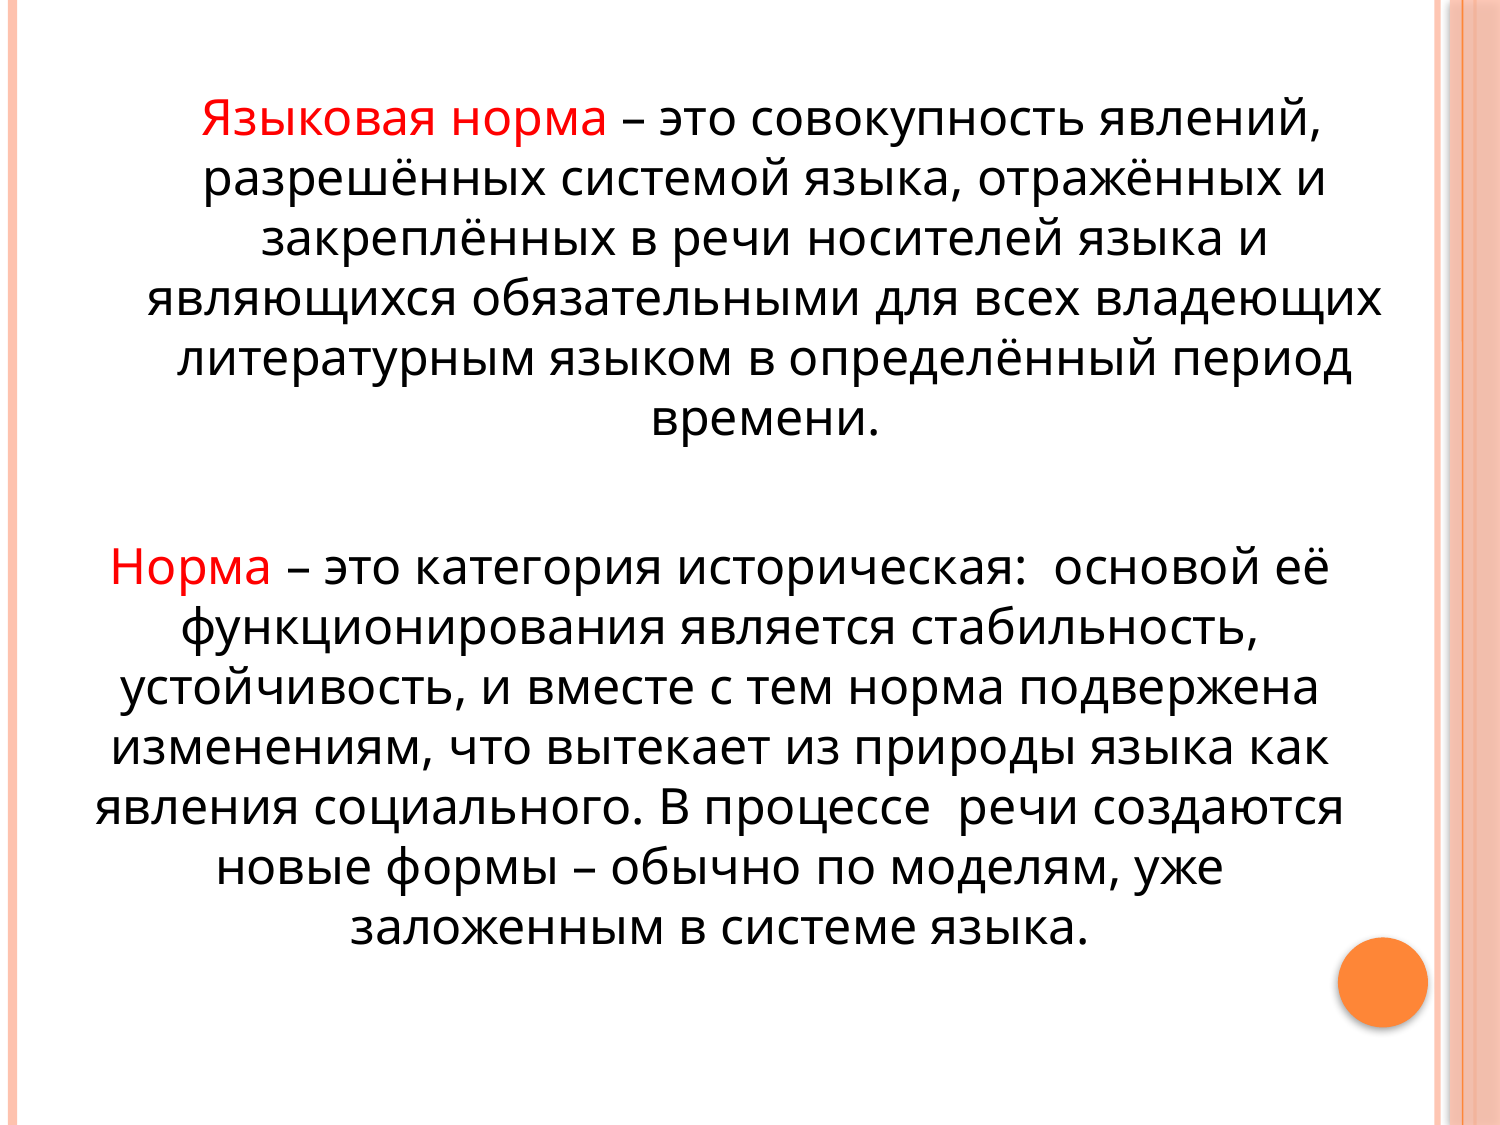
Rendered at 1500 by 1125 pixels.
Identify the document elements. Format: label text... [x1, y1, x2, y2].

list Языковая норма – это совокупность явлений, разрешённых системой языка, отражённых и закреплённых в речи носителей языка и являющихся обязательными для всех владеющих литературным языком в определённый период времени. [75, 78, 1412, 610]
text_box Норма – это категория историческая: основой её функционирования является стабильность, устойчивость, и вместе с тем норма подвержена изменениям, что вытекает из природы языка как явления социального. В процессе речи создаются новые формы – обычно по моделям, уже заложенным в системе языка. [76, 527, 1365, 962]
